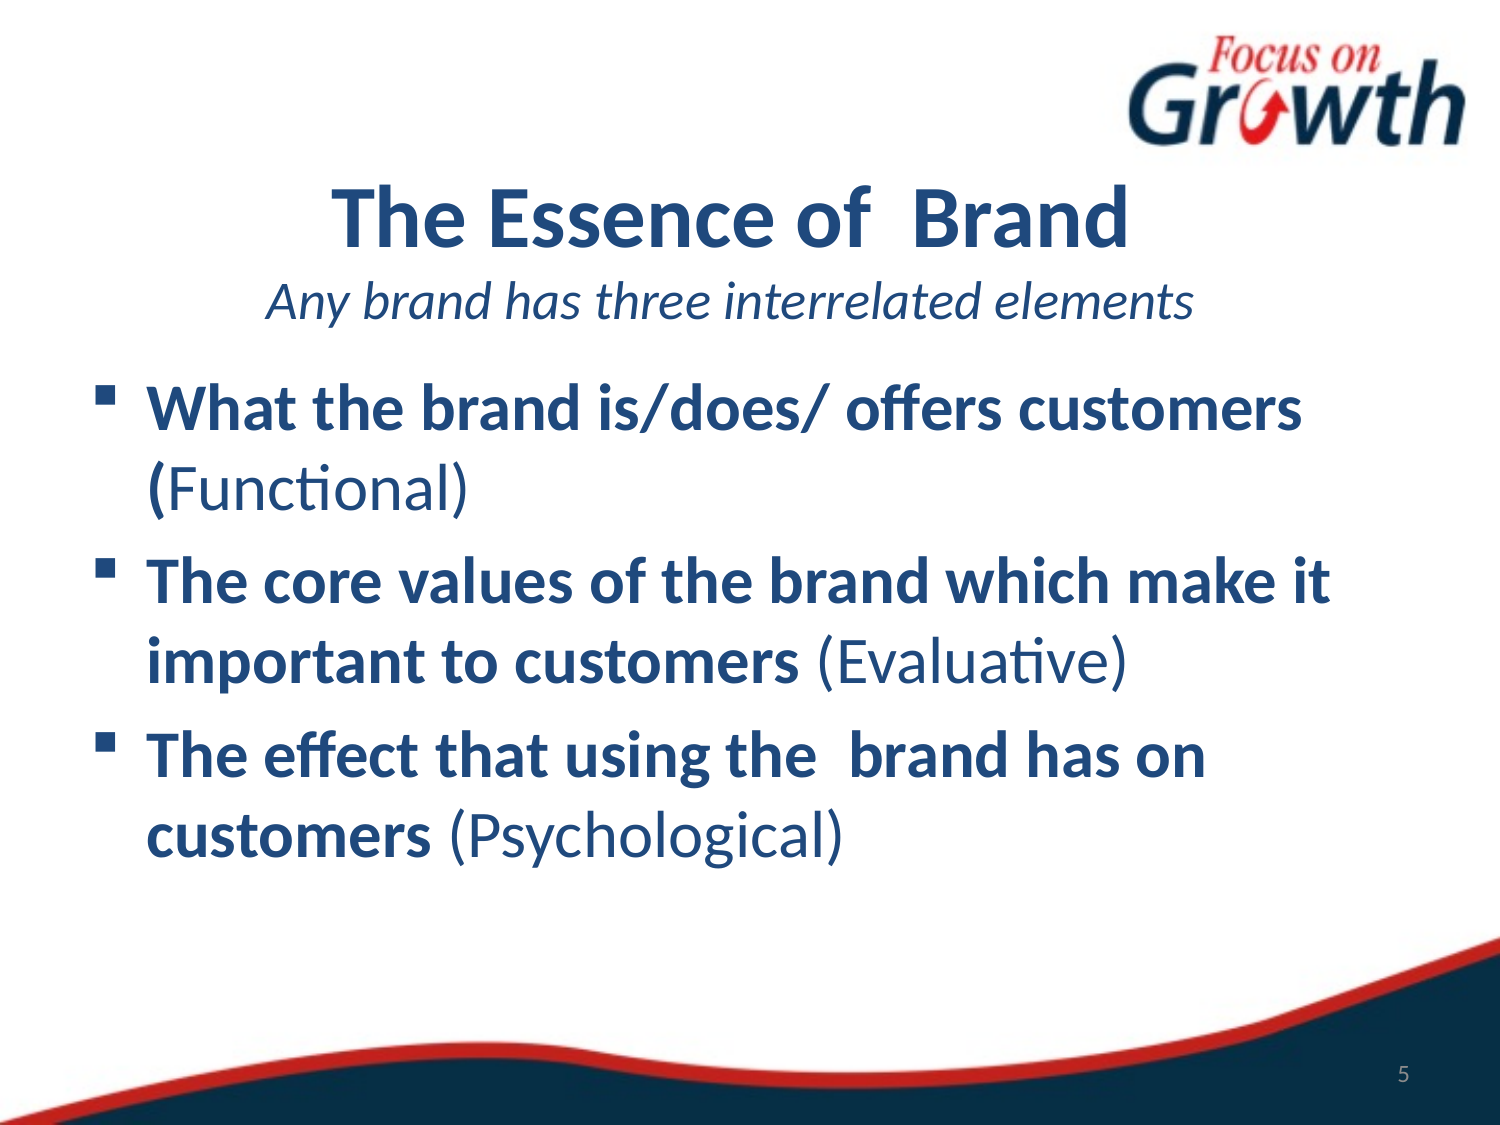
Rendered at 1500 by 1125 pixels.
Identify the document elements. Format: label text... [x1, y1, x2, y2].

picture [0, 0, 1500, 1125]
list What the brand is/does/ offers customers (Functional) The core values of the brand which make it important to customers (Evaluative) The effect that using the brand has on customers (Psychological) [75, 262, 1425, 1005]
title The Essence of Brand Any brand has three interrelated elements [157, 150, 1306, 262]
slide_number 5 [1074, 1042, 1425, 1103]
